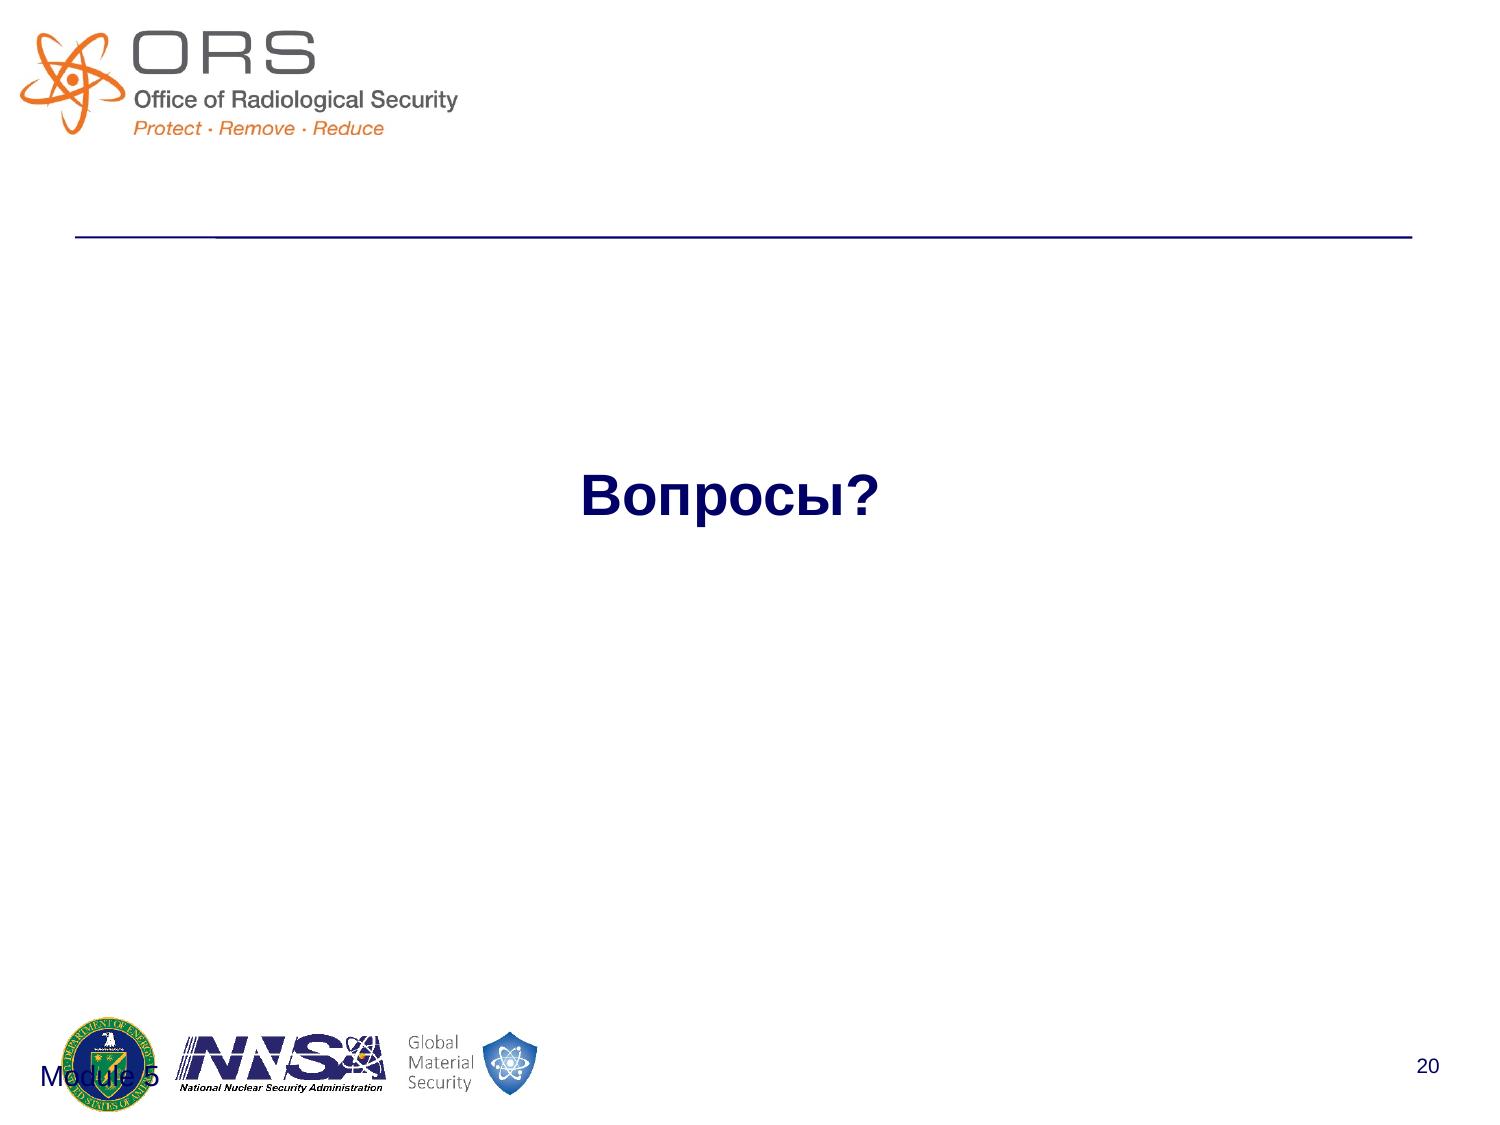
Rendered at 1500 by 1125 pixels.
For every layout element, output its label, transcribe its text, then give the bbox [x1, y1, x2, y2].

title Вопросы? [24, 450, 1437, 663]
picture [405, 1028, 540, 1098]
picture [61, 1017, 155, 1050]
picture [175, 1034, 386, 1050]
footer Module 5 [24, 1050, 412, 1125]
picture [20, 29, 458, 135]
